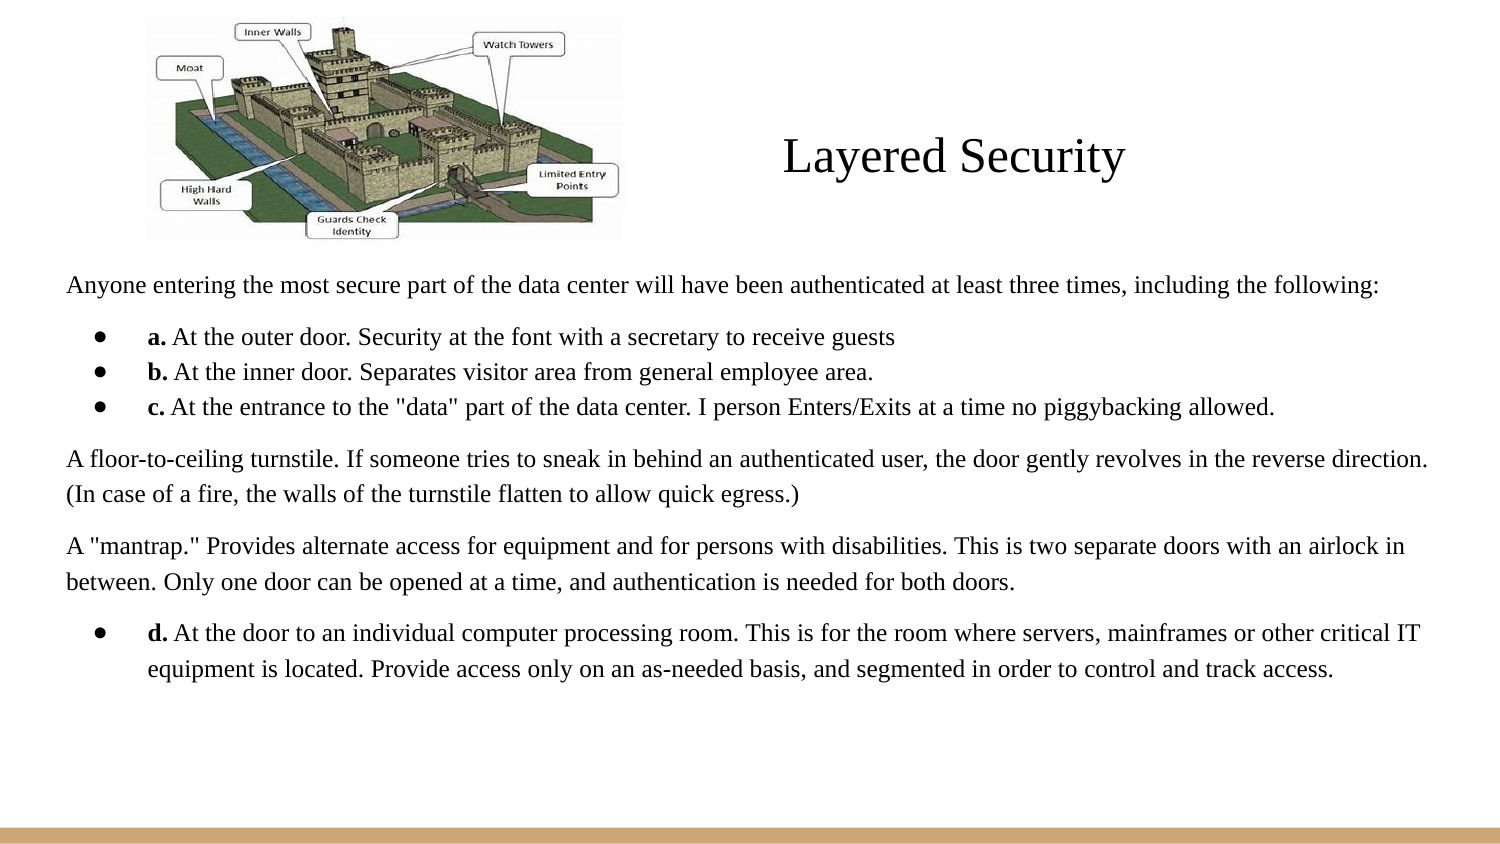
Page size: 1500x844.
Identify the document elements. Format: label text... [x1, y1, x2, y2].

list Anyone entering the most secure part of the data center will have been authenticated at least three times, including the following: a. At the outer door. Security at the font with a secretary to receive guests b. At the inner door. Separates visitor area from general employee area. c. At the entrance to the "data" part of the data center. I person Enters/Exits at a time no piggybacking allowed. A floor-to-ceiling turnstile. If someone tries to sneak in behind an authenticated user, the door gently revolves in the reverse direction. (In case of a fire, the walls of the turnstile flatten to allow quick egress.) A "mantrap." Provides alternate access for equipment and for persons with disabilities. This is two separate doors with an airlock in between. Only one door can be opened at a time, and authentication is needed for both doors. d. At the door to an individual computer processing room. This is for the room where servers, mainframes or other critical IT equipment is located. Provide access only on an as-needed basis, and segmented in order to control and track access. [51, 248, 1449, 752]
picture [146, 14, 627, 245]
title Layered Security [632, 61, 1500, 198]
